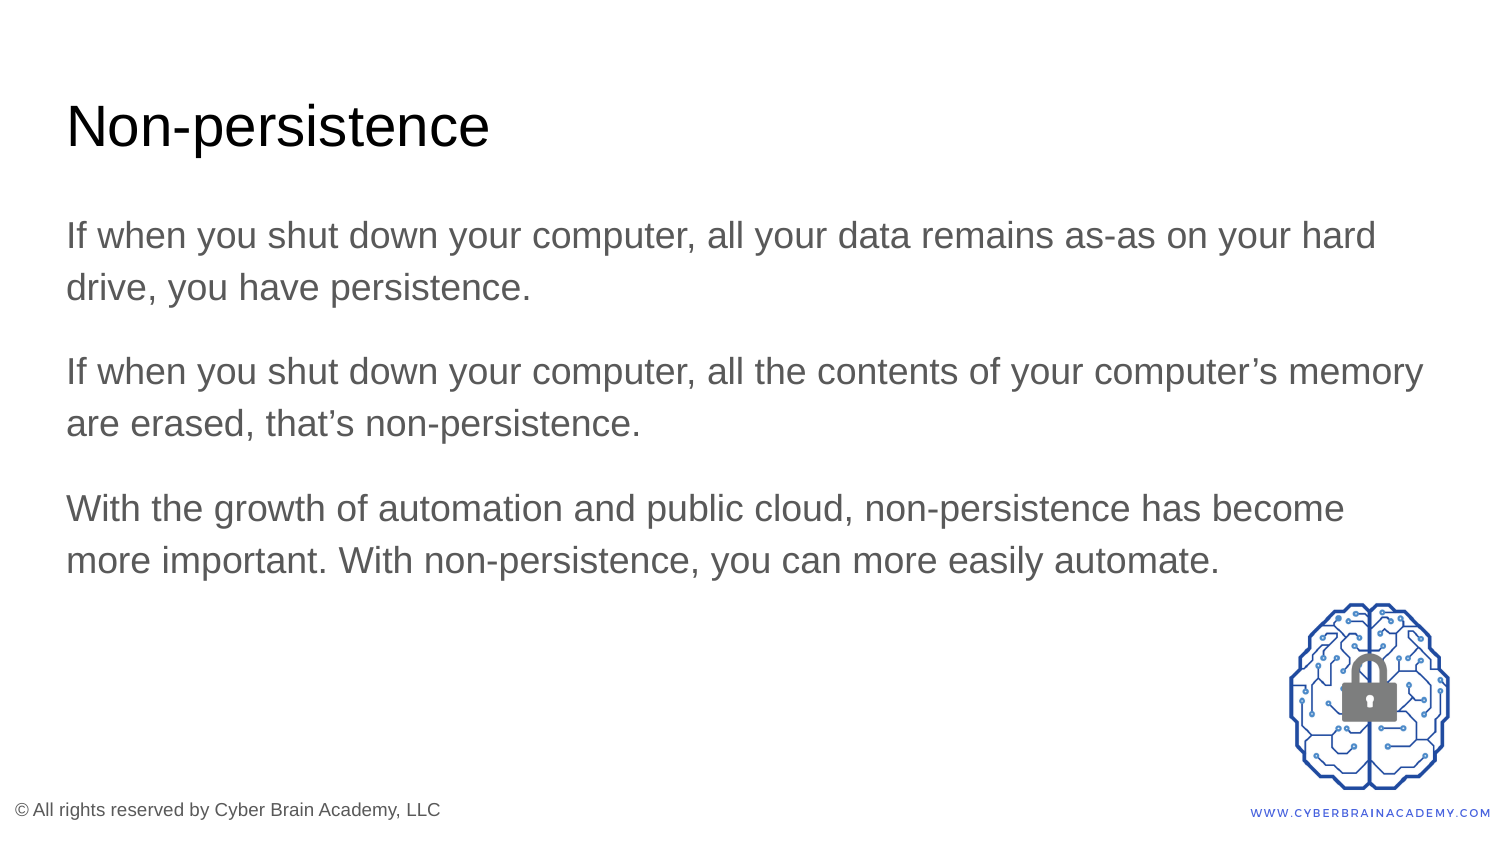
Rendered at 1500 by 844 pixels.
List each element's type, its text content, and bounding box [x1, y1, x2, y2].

title Non-persistence [51, 72, 1449, 167]
list If when you shut down your computer, all your data remains as-as on your hard drive, you have persistence. If when you shut down your computer, all the contents of your computer’s memory are erased, that’s non-persistence. With the growth of automation and public cloud, non-persistence has become more important. With non-persistence, you can more easily automate. [51, 189, 1449, 750]
picture [1242, 586, 1500, 844]
